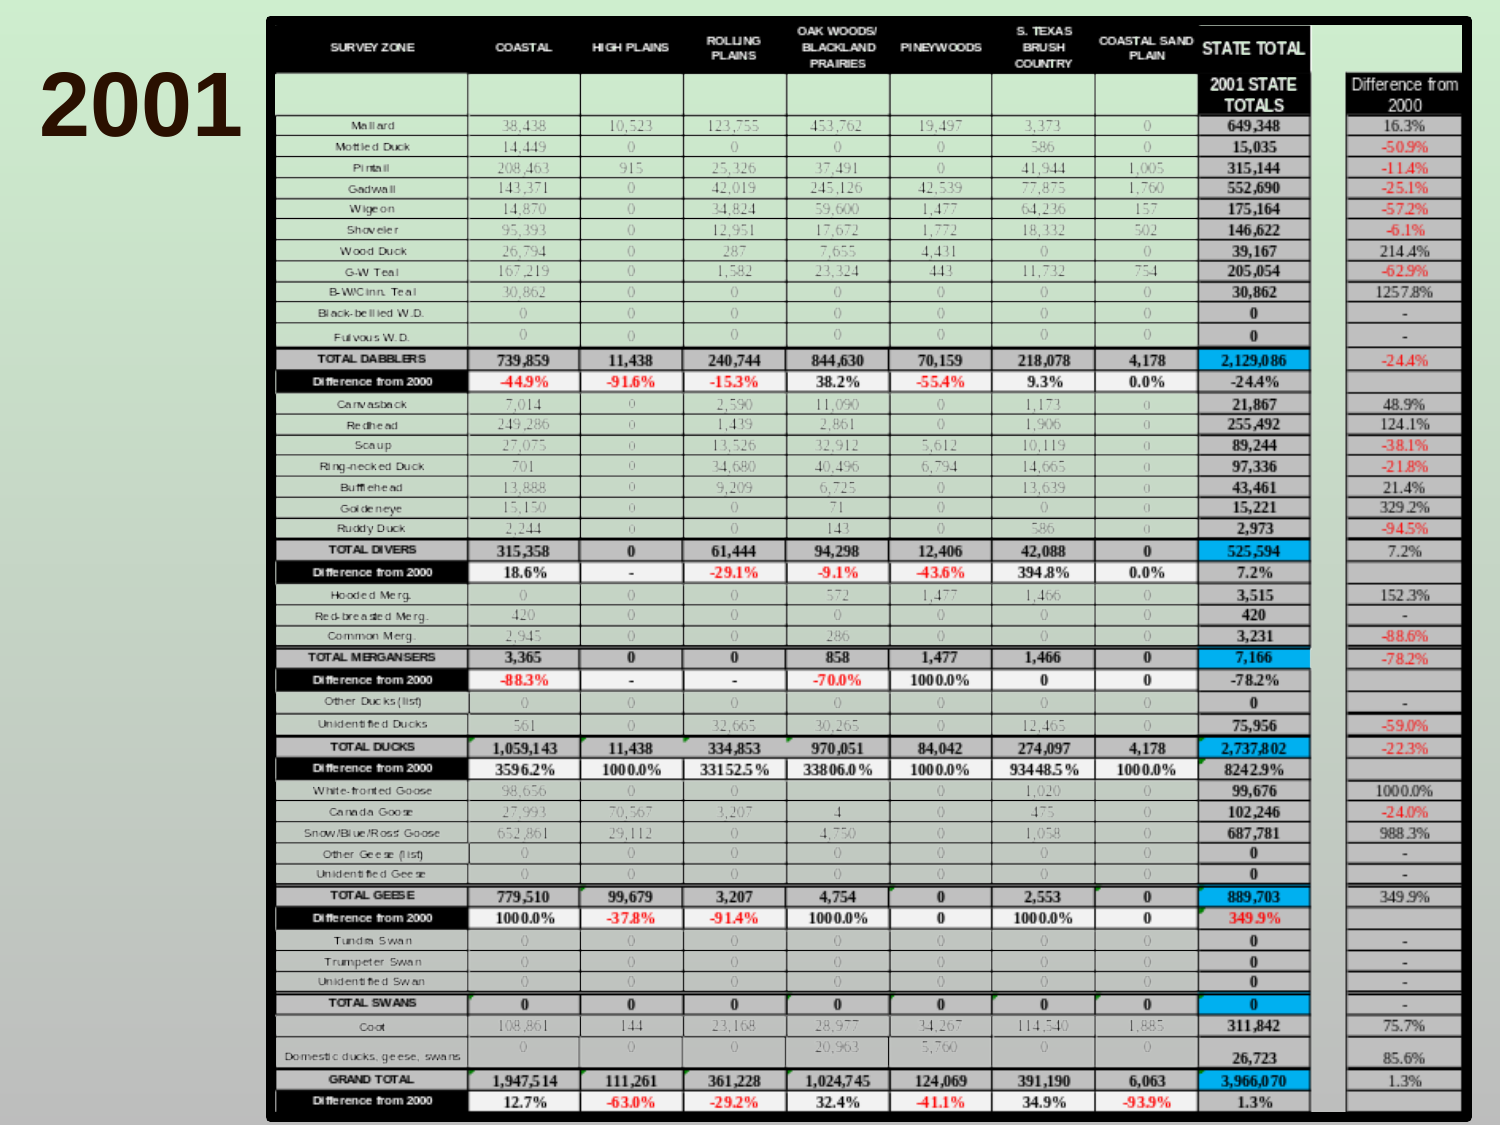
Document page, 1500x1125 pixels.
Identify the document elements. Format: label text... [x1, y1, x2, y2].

picture [274, 24, 1463, 1113]
text_box 2001 [24, 37, 266, 163]
